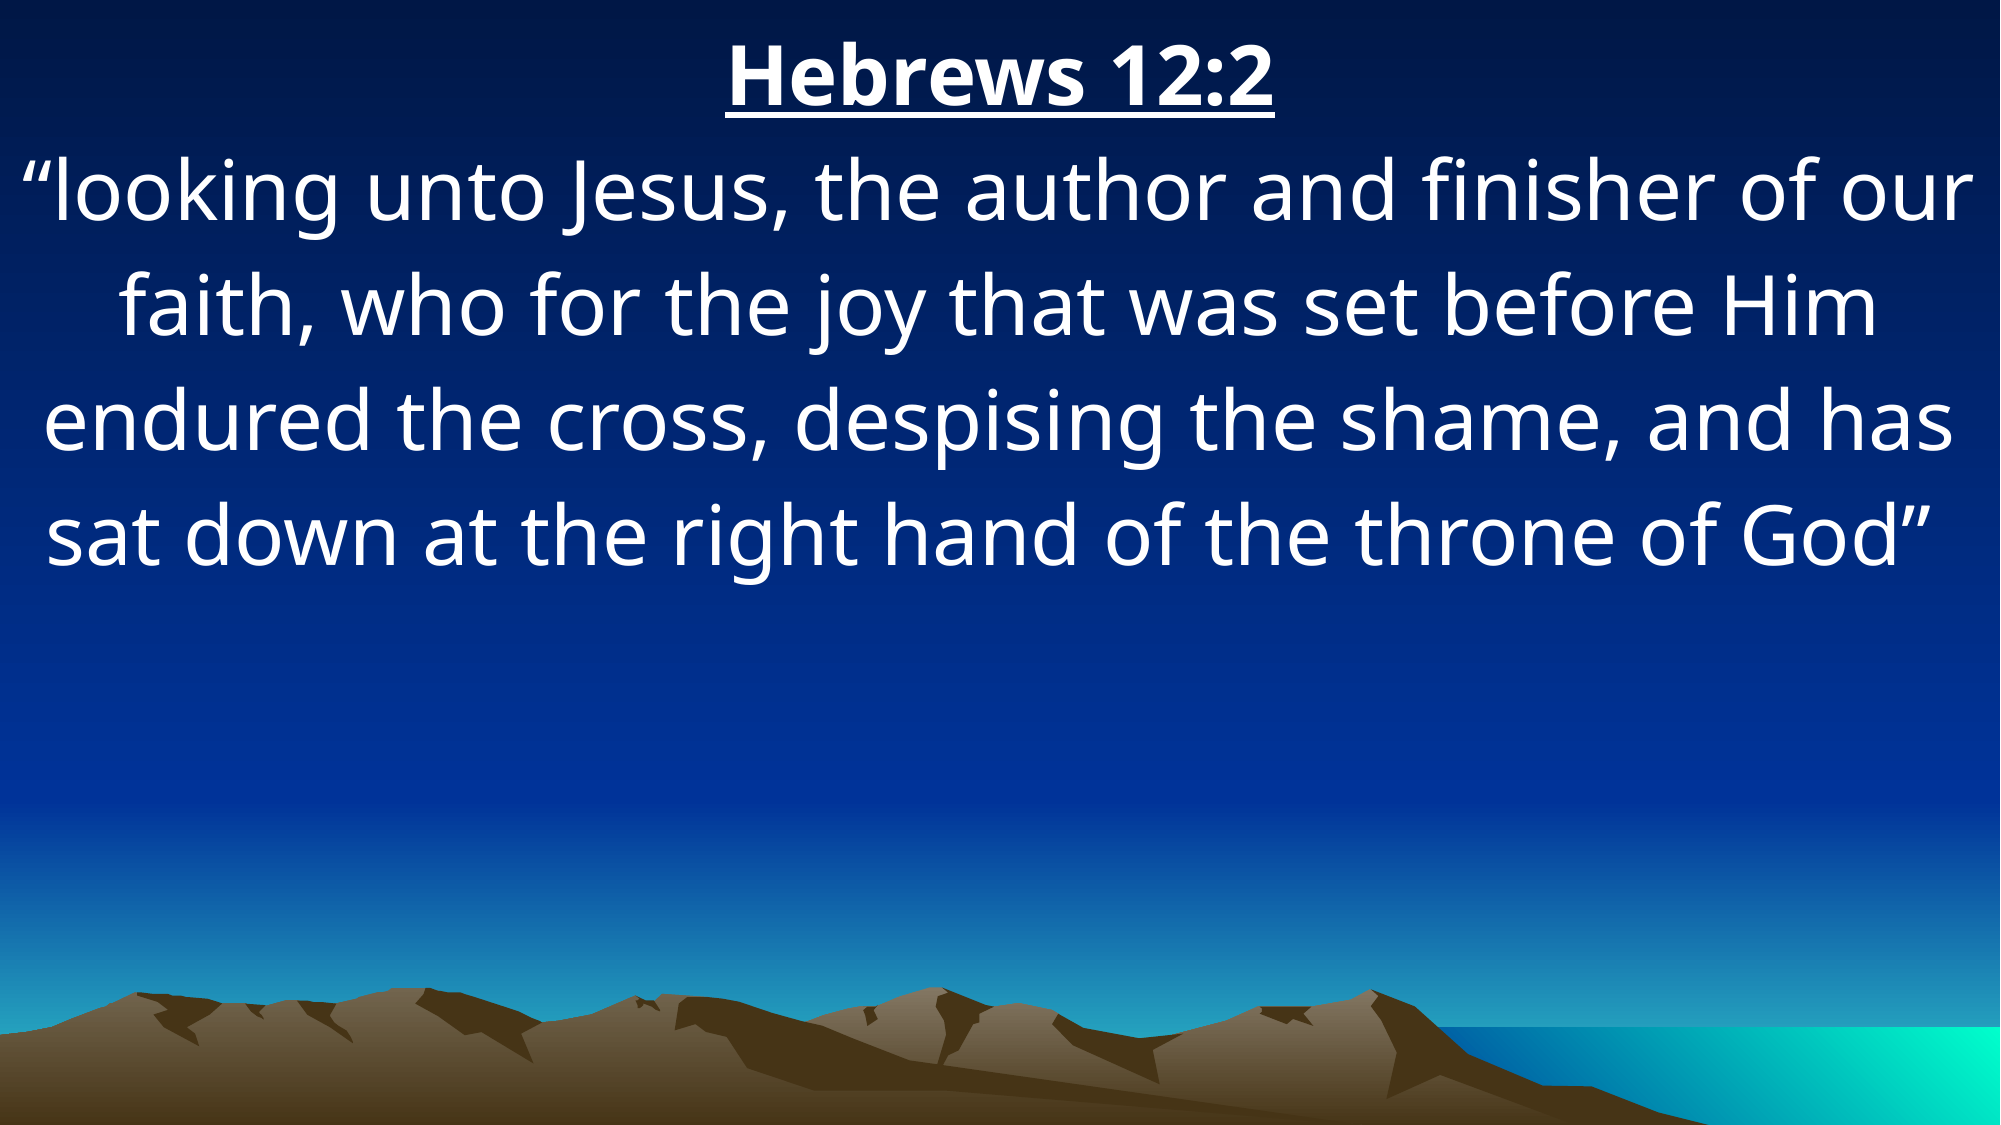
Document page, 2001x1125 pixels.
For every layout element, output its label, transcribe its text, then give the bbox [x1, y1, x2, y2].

text_box Hebrews 12:2 “looking unto Jesus, the author and finisher of our faith, who for the joy that was set before Him endured the cross, despising the shame, and has sat down at the right hand of the throne of God” [0, 0, 2000, 825]
